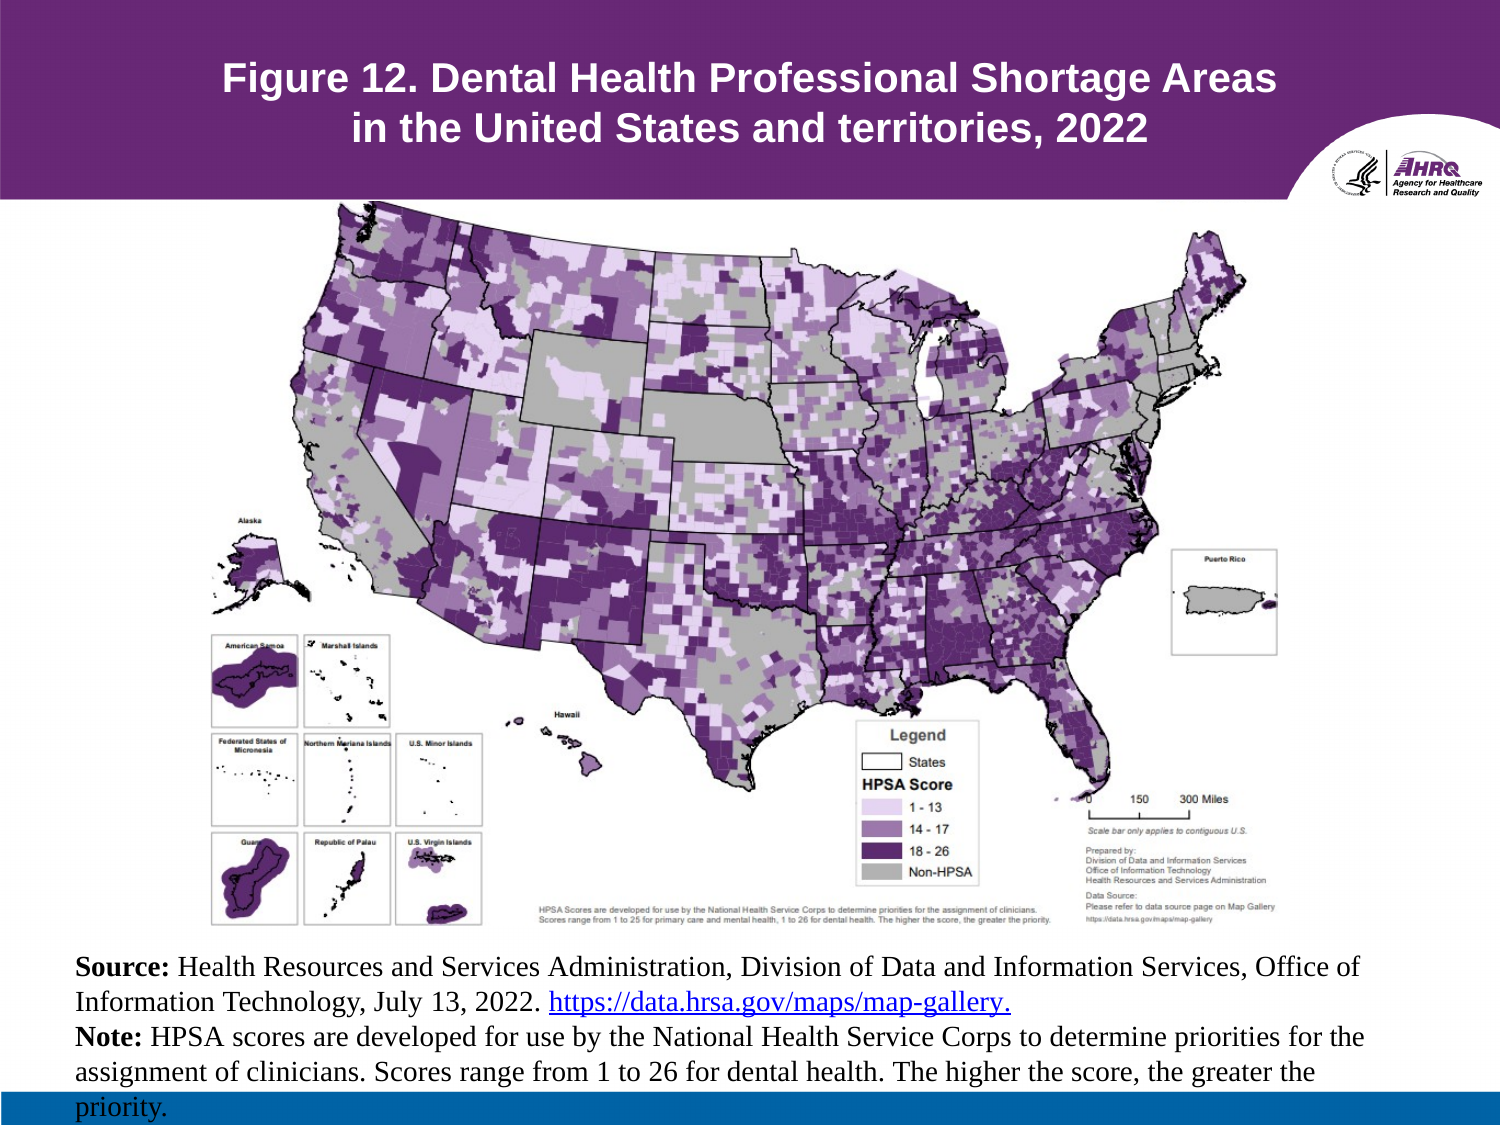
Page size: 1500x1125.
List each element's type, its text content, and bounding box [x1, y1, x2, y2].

title Figure 12. Dental Health Professional Shortage Areas in the United States and territories, 2022 [206, 50, 1294, 152]
text_box Source: Health Resources and Services Administration, Division of Data and Information Services, Office of Information Technology, July 13, 2022. https://data.hrsa.gov/maps/map-gallery. Note: HPSA scores are developed for use by the National Health Service Corps to determine priorities for the assignment of clinicians. Scores range from 1 to 26 for dental health. The higher the score, the greater the priority. [74, 945, 1425, 1123]
picture [0, 0, 1500, 1125]
